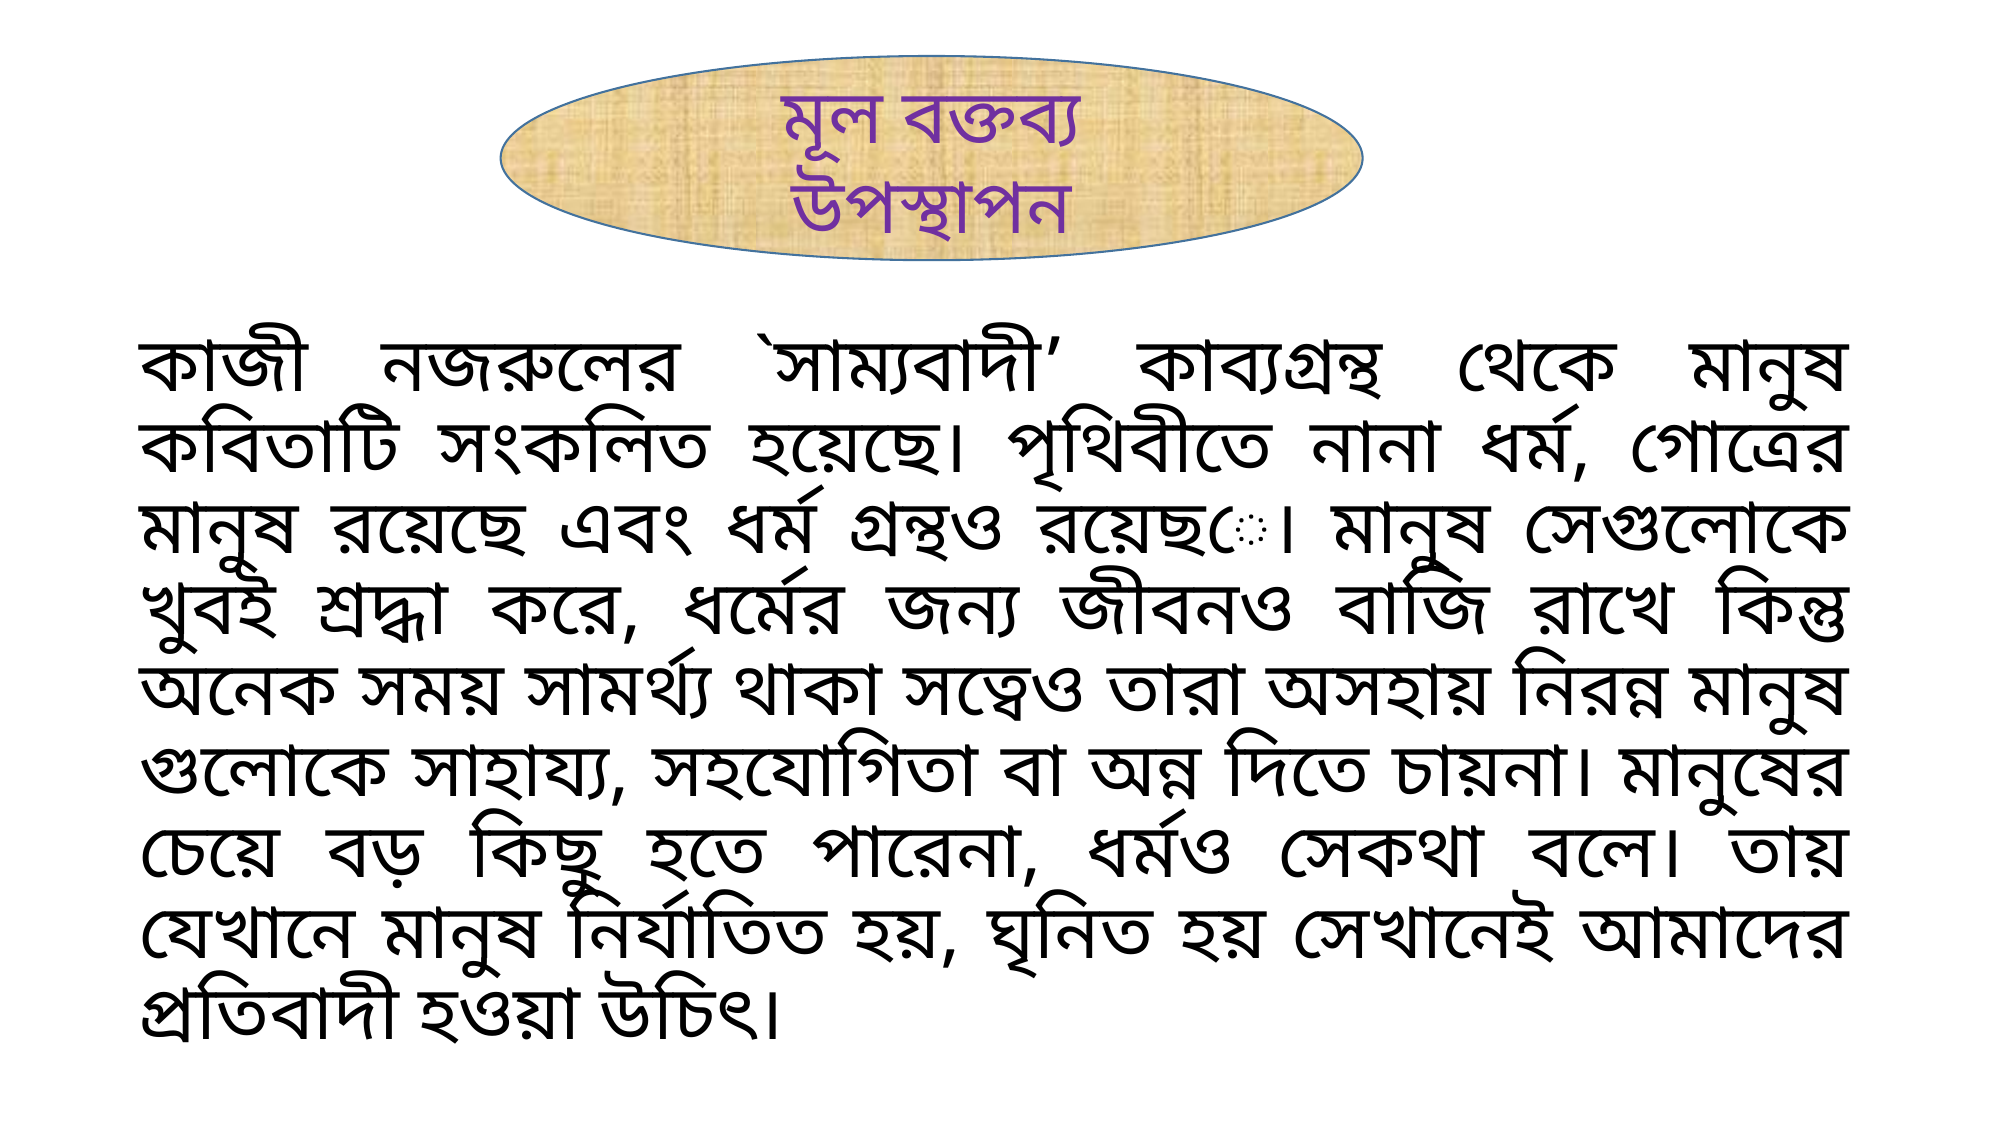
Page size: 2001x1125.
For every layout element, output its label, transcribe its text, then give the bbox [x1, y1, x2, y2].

text_box মূল বক্তব্য উপস্থাপন [499, 54, 1364, 262]
list কাজী নজরুলের `সাম্যবাদী’ কাব্যগ্রন্থ থেকে মানুষ কবিতাটি সংকলিত হয়েছে। পৃথিবীতে নানা ধর্ম, গোত্রের মানুষ রয়েছে এবং ধর্ম গ্রন্থও রয়েছে। মানুষ সেগুলোকে খুবই শ্রদ্ধা করে, ধর্মের জন্য জীবনও বাজি রাখে কিন্তু অনেক সময় সামর্থ্য থাকা সত্বেও তারা অসহায় নিরন্ন মানুষ গুলোকে সাহায্য, সহযোগিতা বা অন্ন দিতে চায়না। মানুষের চেয়ে বড় কিছু হতে পারেনা, ধর্মও সেকথা বলে। তায় যেখানে মানুষ নির্যাতিত হয়, ঘৃনিত হয় সেখানেই আমাদের প্রতিবাদী হওয়া উচিৎ। [124, 319, 1865, 1073]
